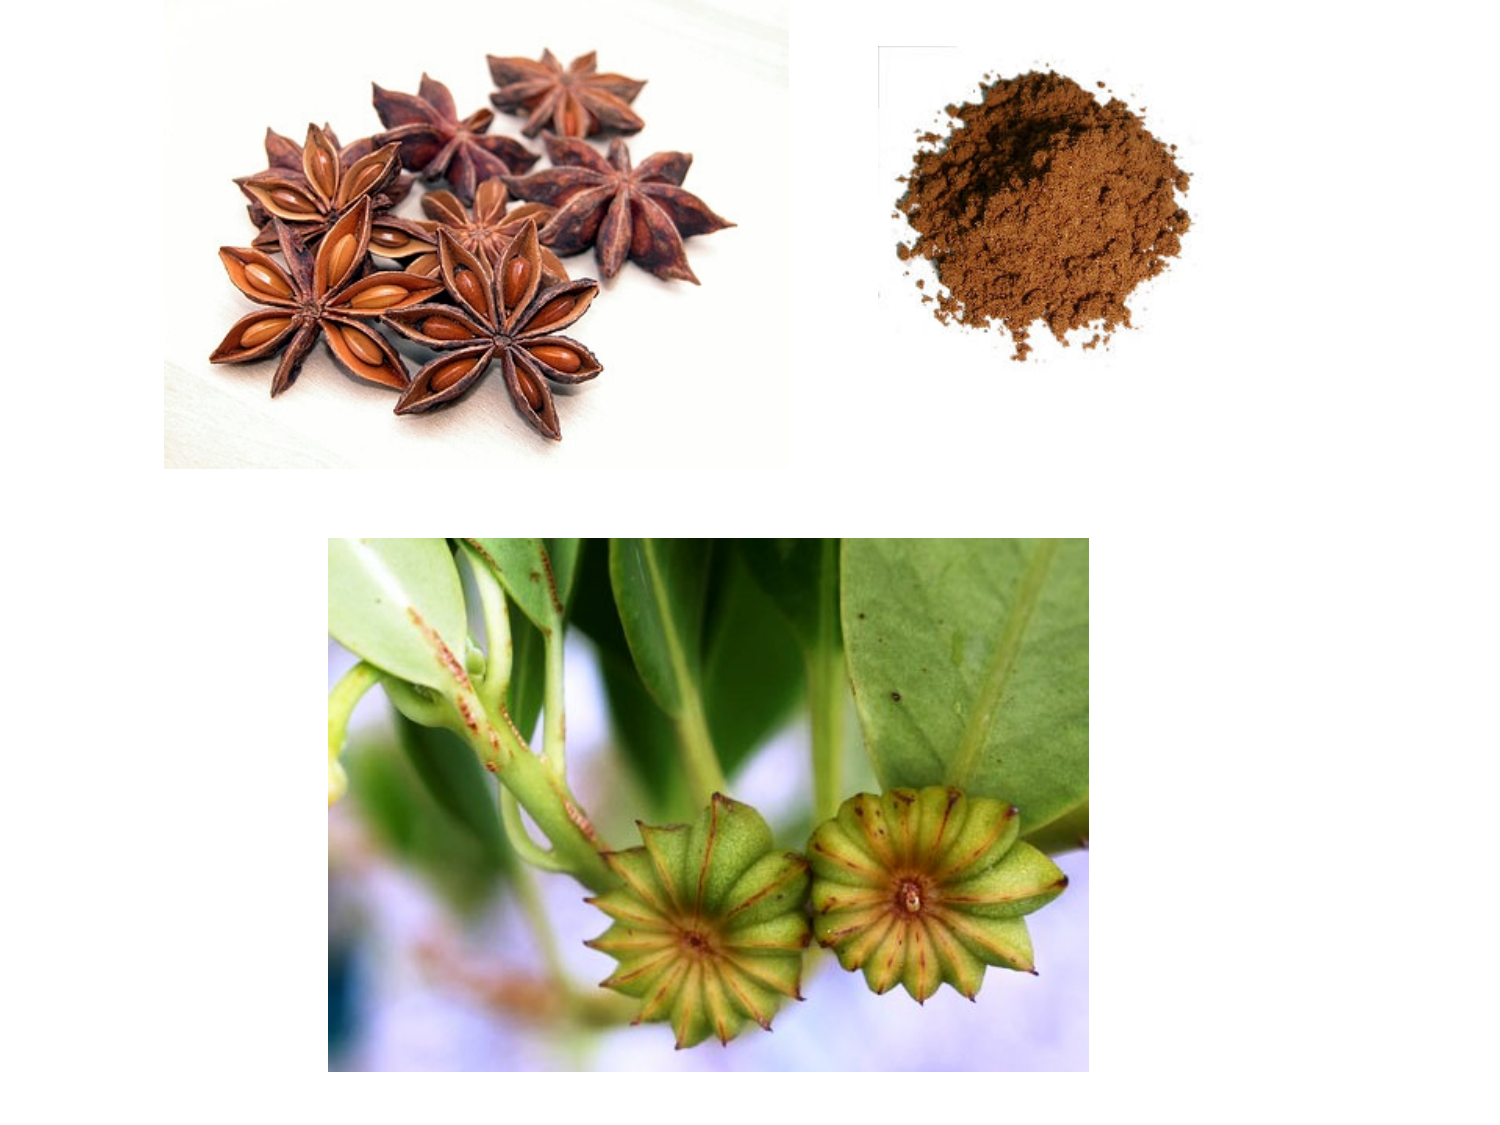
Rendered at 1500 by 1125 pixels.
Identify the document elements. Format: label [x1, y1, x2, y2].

picture [327, 538, 1090, 1072]
picture [878, 46, 1208, 376]
picture [163, 0, 790, 469]
